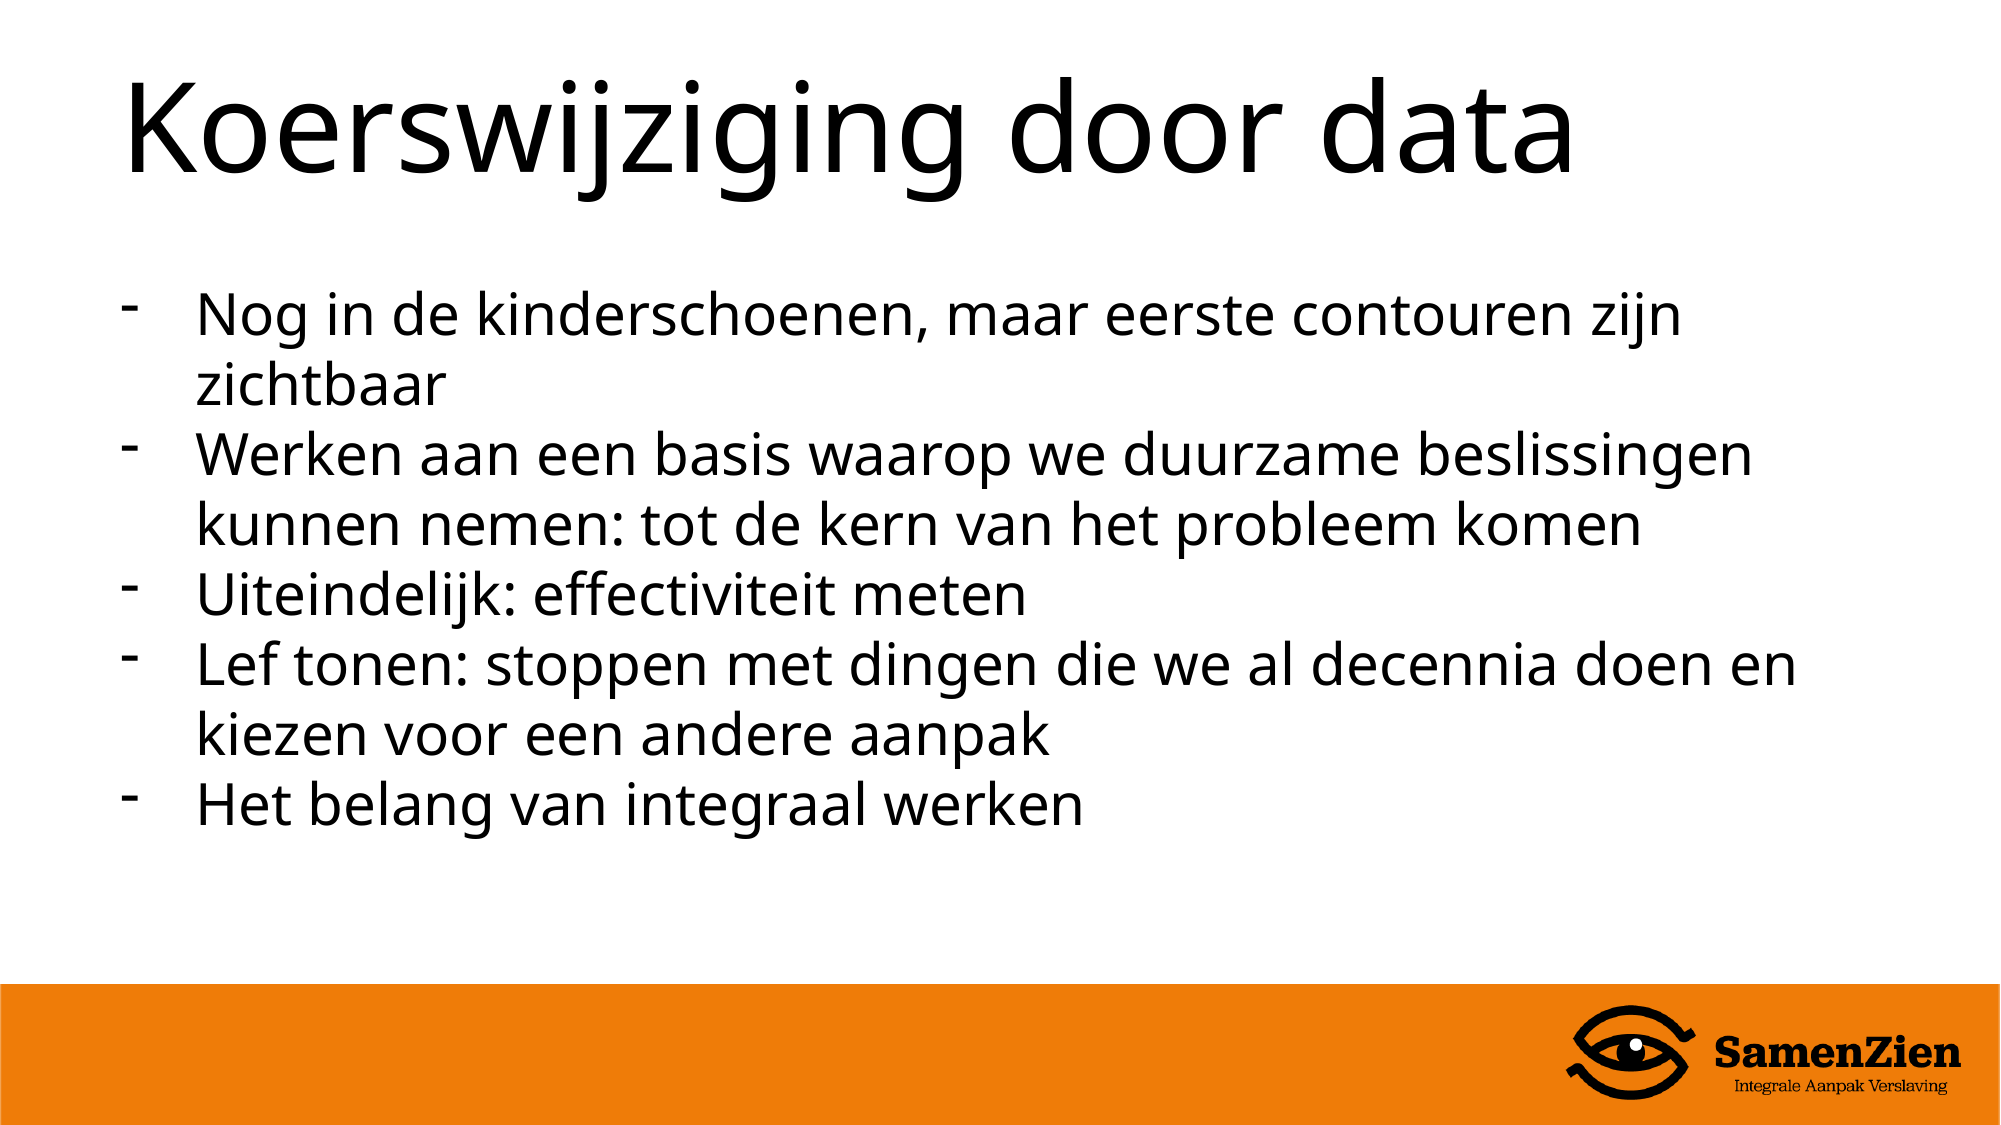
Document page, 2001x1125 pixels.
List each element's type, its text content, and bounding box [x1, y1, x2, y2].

title Koerswijziging door data [105, 0, 1987, 208]
picture [0, 984, 2000, 1125]
text_box Nog in de kinderschoenen, maar eerste contouren zijn zichtbaar Werken aan een basis waarop we duurzame beslissingen kunnen nemen: tot de kern van het probleem komen Uiteindelijk: effectiviteit meten Lef tonen: stoppen met dingen die we al decennia doen en kiezen voor een andere aanpak Het belang van integraal werken [105, 199, 1879, 984]
